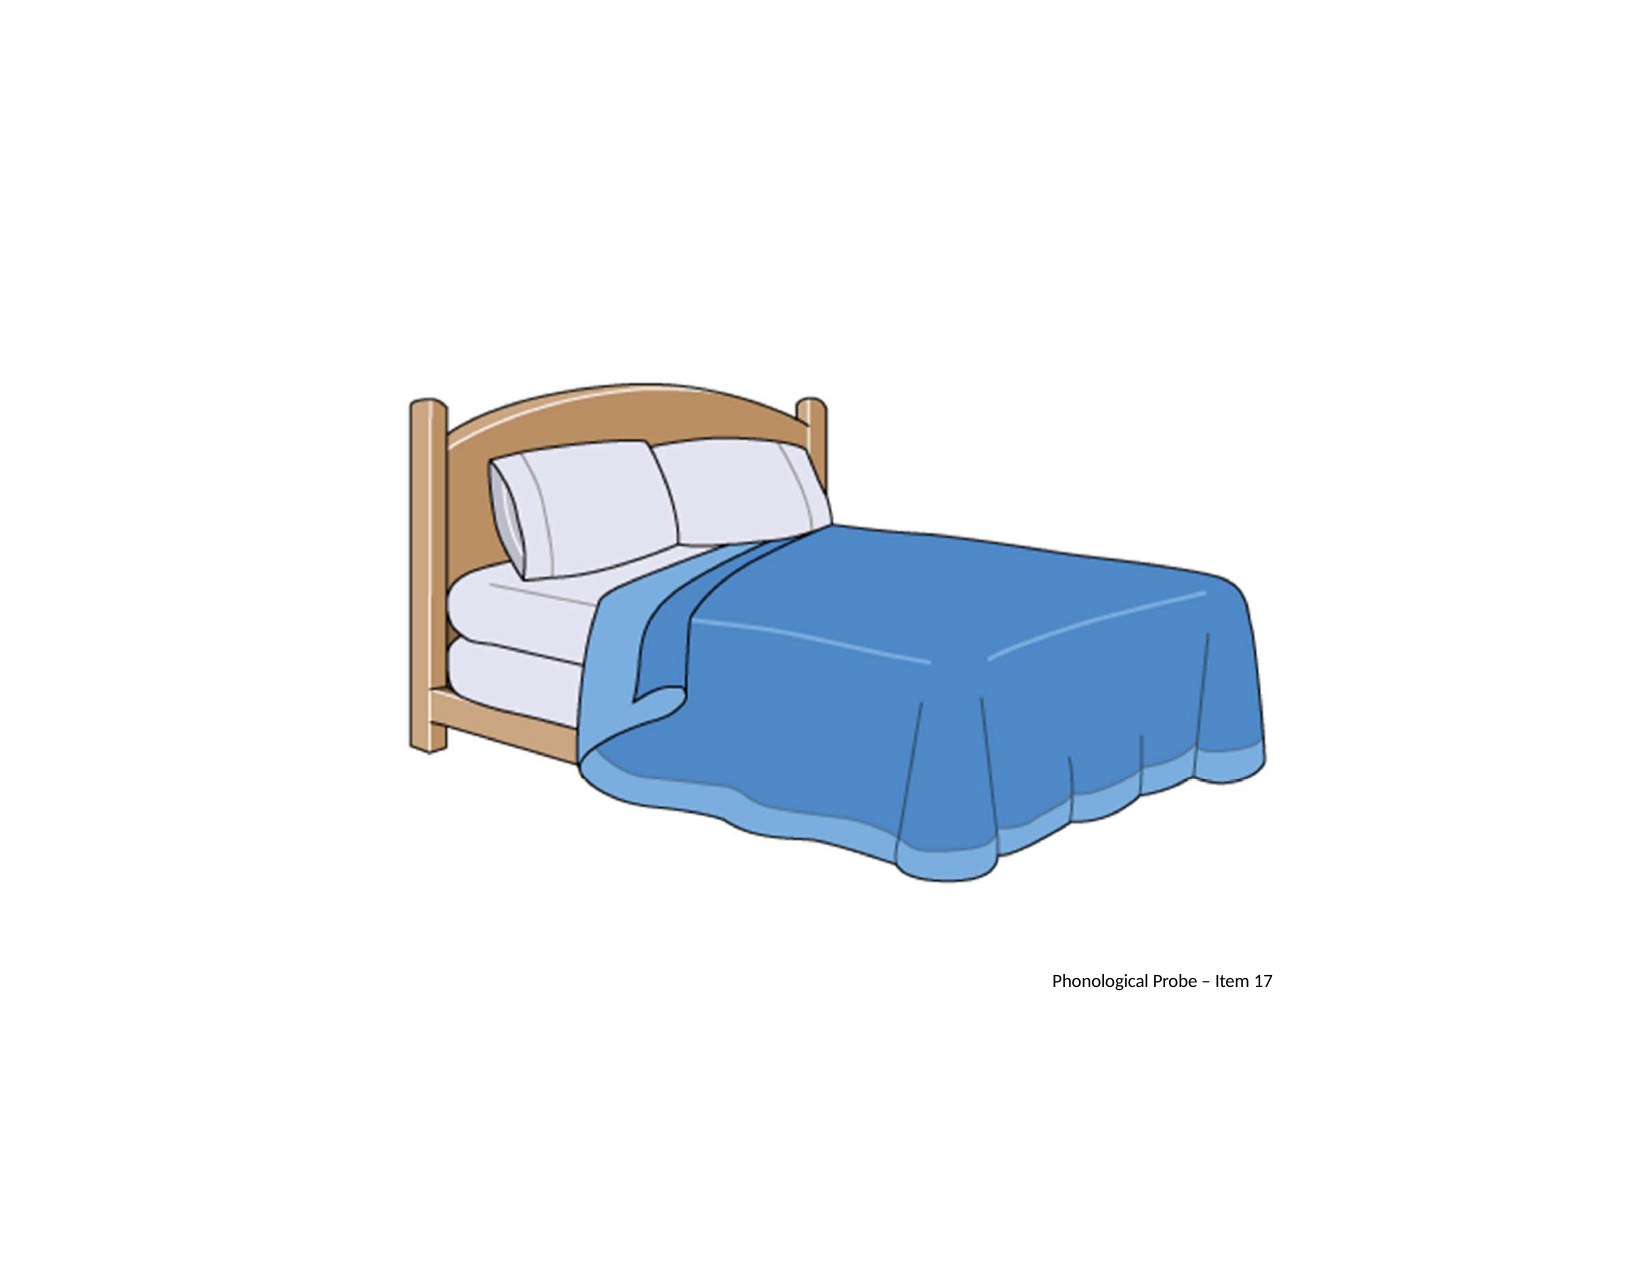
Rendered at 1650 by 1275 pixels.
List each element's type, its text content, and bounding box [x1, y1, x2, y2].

text_box Phonological Probe – Item 17 [1050, 966, 1279, 992]
text_box [1037, 962, 1413, 1001]
text_box [404, 375, 1392, 987]
